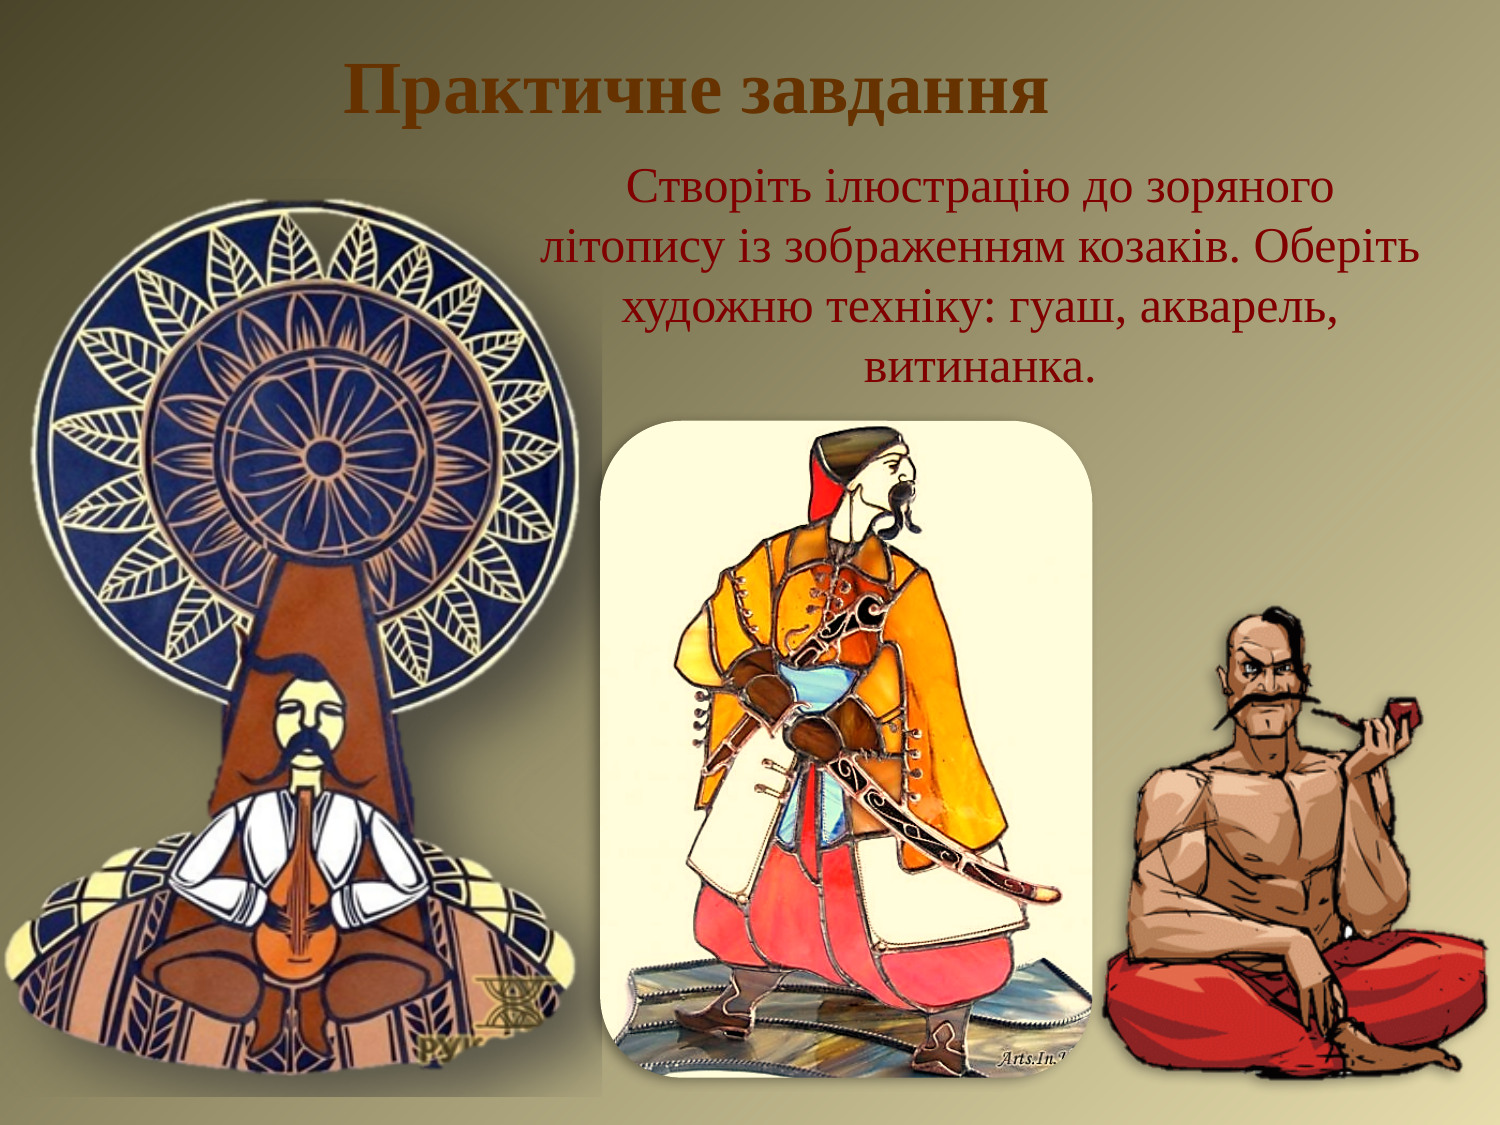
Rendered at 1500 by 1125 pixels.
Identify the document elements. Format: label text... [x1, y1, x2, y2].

text_box Практичне завдання [328, 30, 1066, 136]
text_box Створіть ілюстрацію до зоряного літопису із зображенням козаків. Оберіть художню техніку: гуаш, акварель, витинанка. [513, 145, 1447, 400]
picture [0, 178, 1495, 1102]
